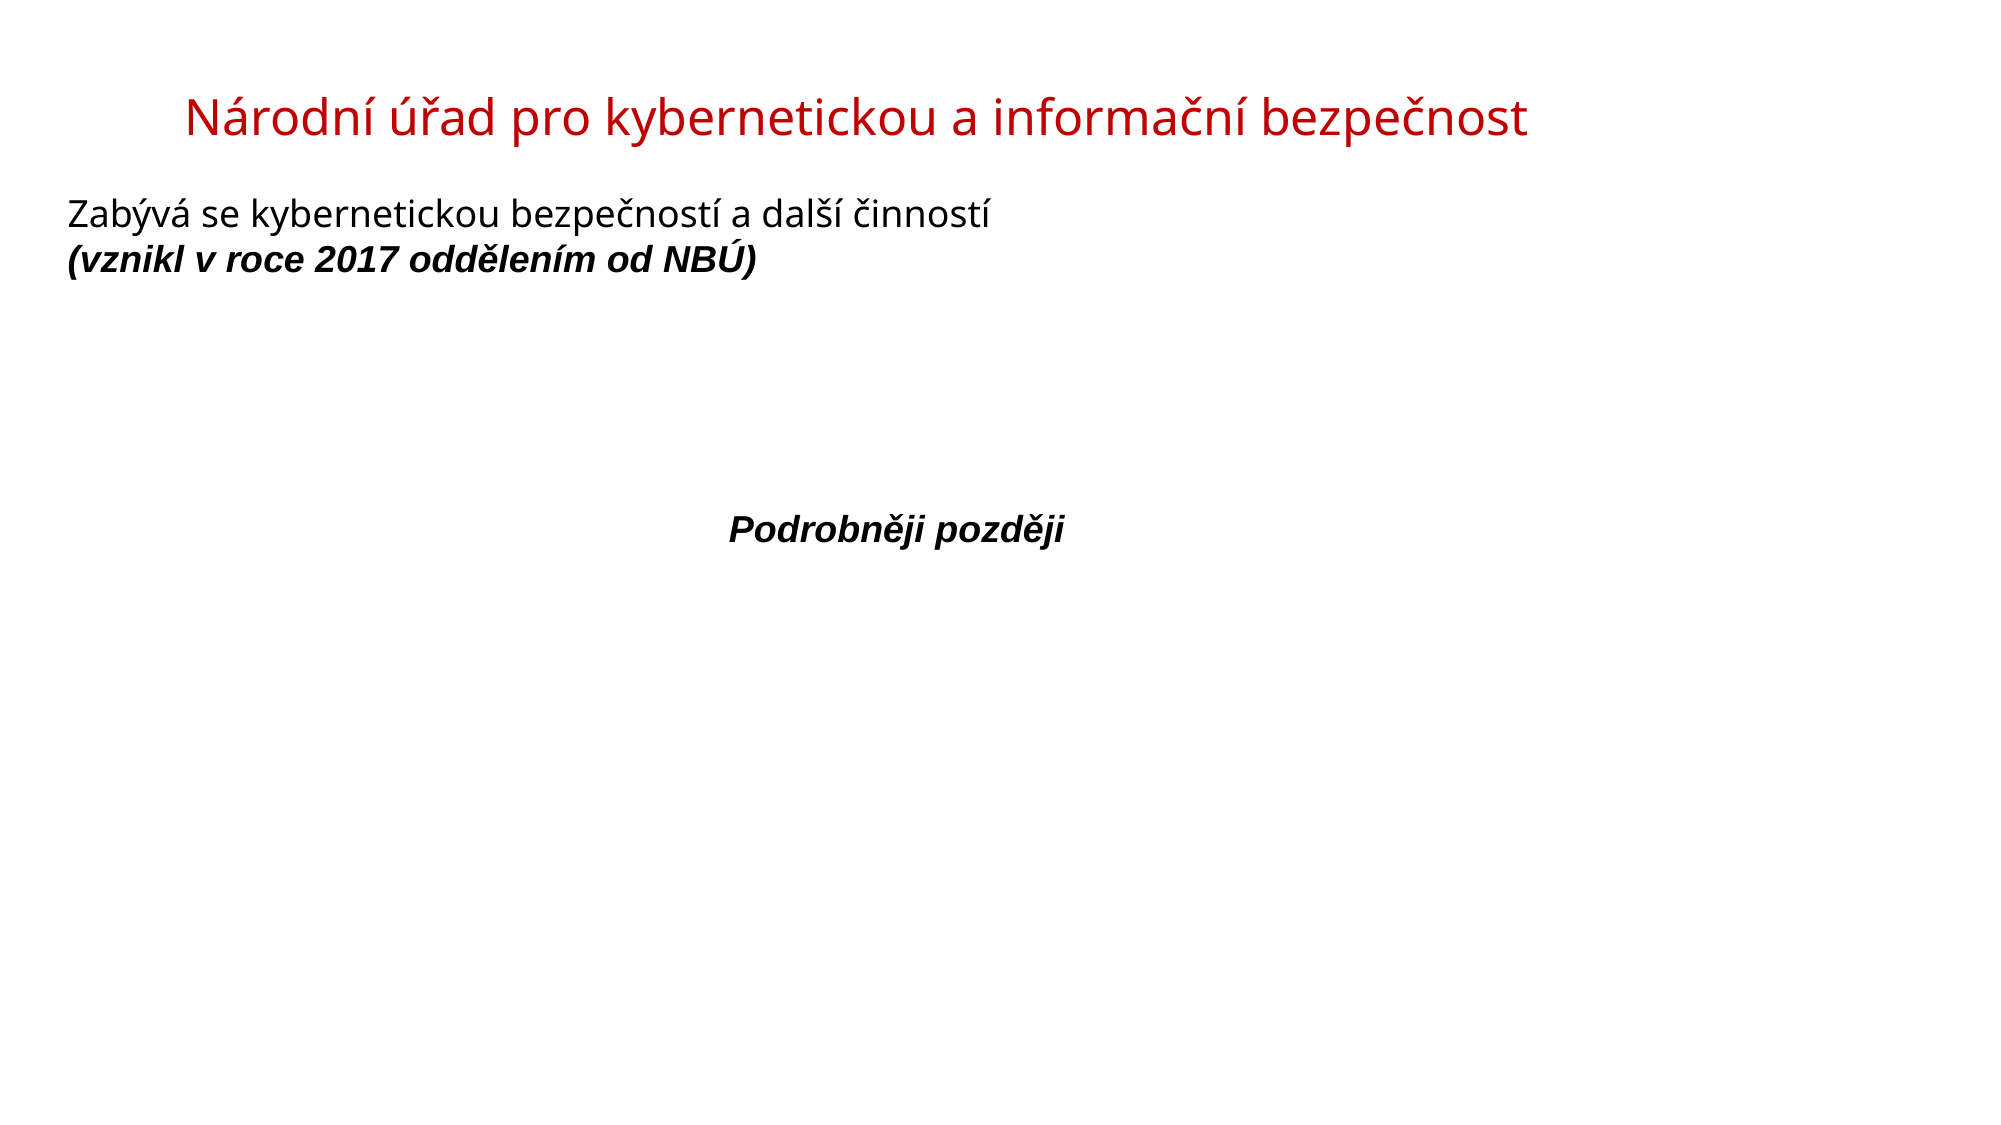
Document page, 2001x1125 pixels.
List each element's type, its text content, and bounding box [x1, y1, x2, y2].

text_box Národní úřad pro kybernetickou a informační bezpečnost Zabývá se kybernetickou bezpečností a další činností (vznikl v roce 2017 oddělením od NBÚ) Podrobněji později [52, 78, 1942, 828]
